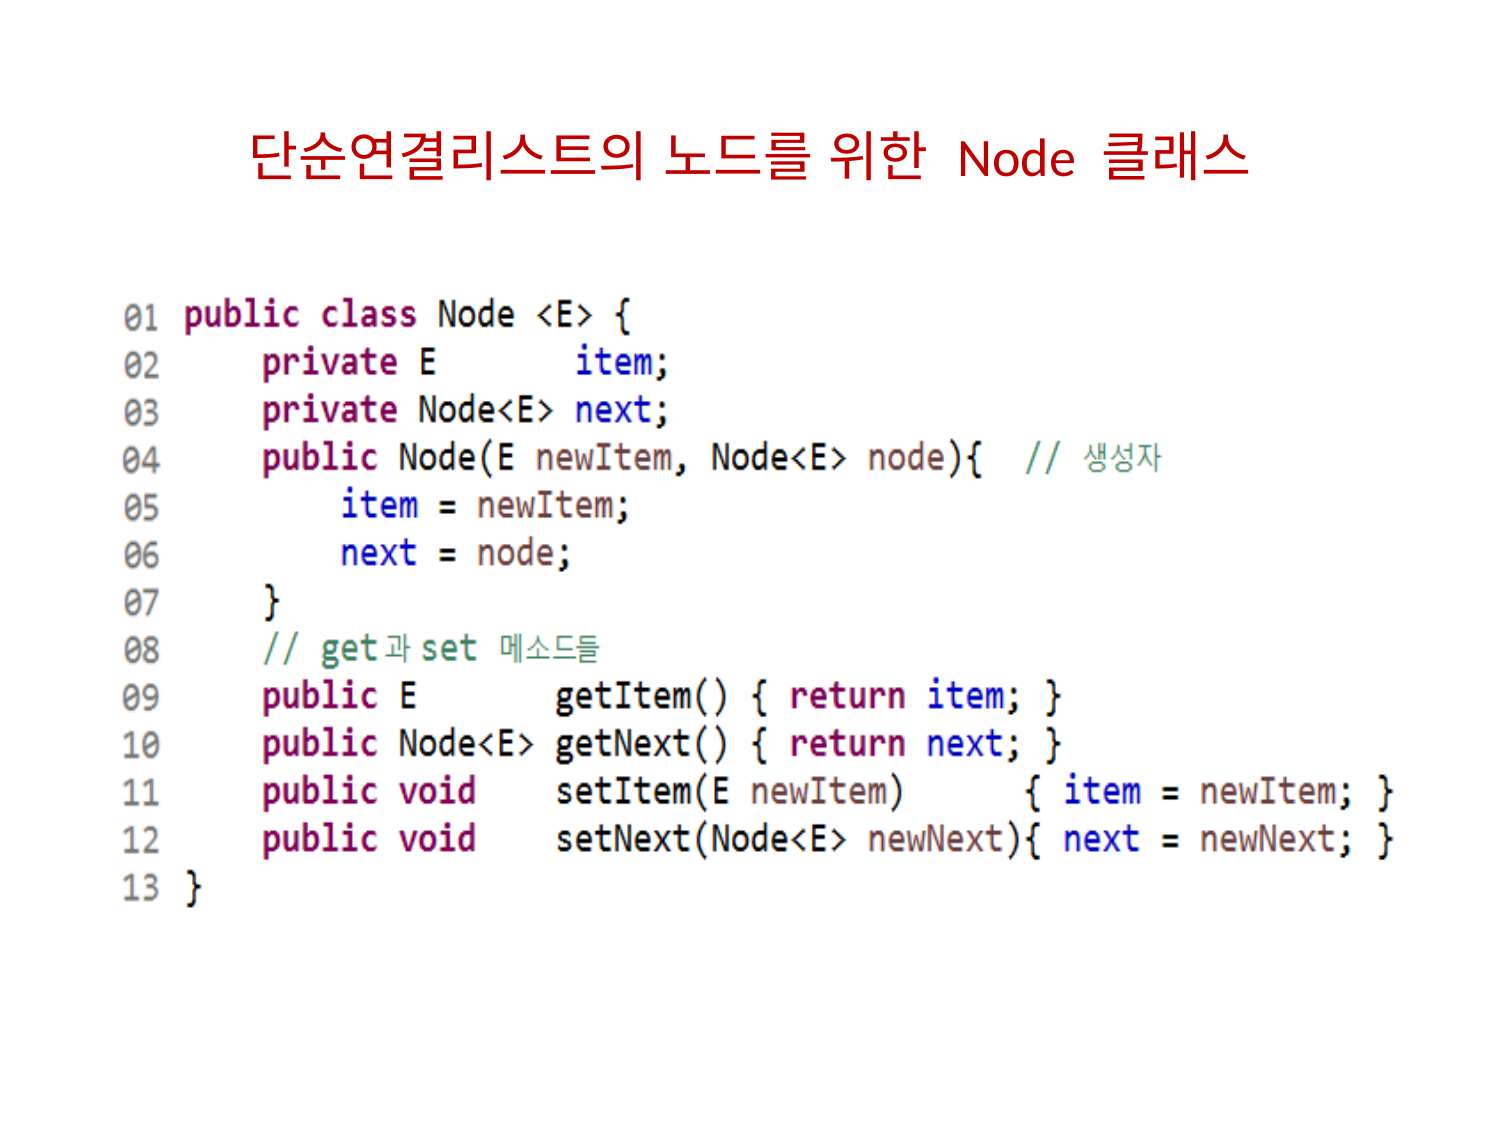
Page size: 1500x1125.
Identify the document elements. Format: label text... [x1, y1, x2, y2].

picture [120, 288, 1397, 912]
list 단순연결리스트의 노드를 위한 Node 클래스 [103, 114, 1397, 223]
